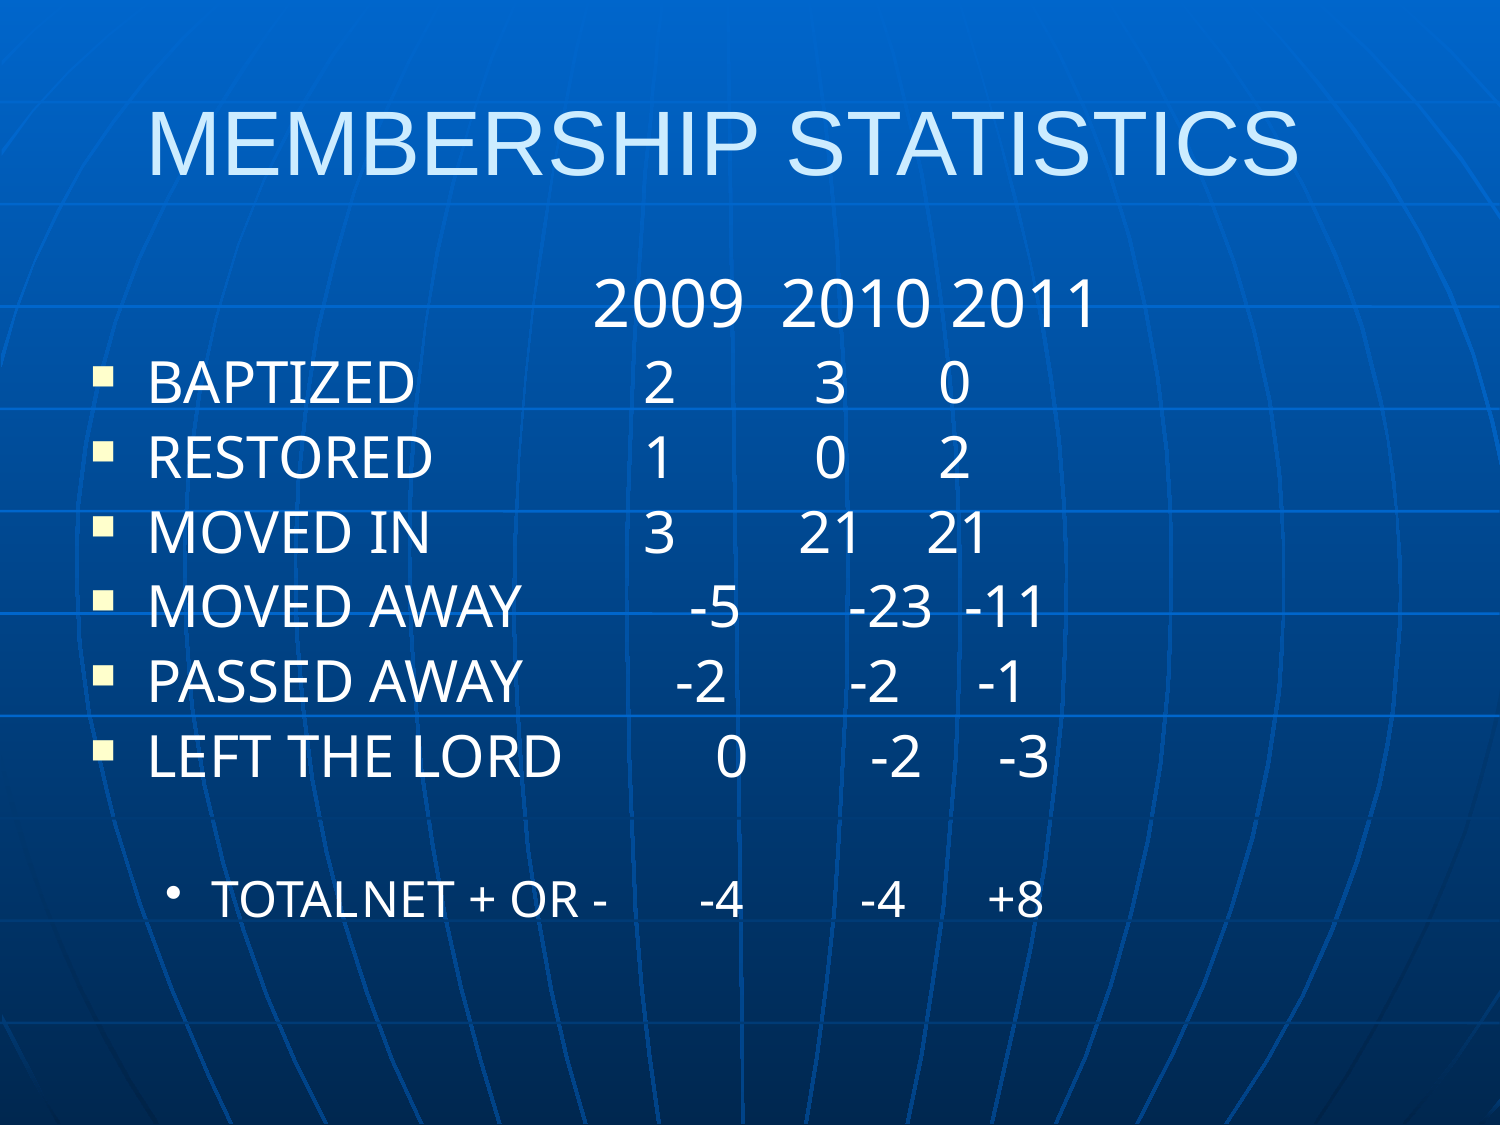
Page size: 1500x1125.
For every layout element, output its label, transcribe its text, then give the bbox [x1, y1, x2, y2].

list 2009 2010 2011 BAPTIZED 2 3 0 RESTORED 1 0 2 MOVED IN 3 21 21 MOVED AWAY -5 -23 -11 PASSED AWAY -2 -2 -1 LEFT THE LORD 0 -2 -3 TOTAL NET + OR - -4 -4 +8 [74, 262, 1426, 1006]
title MEMBERSHIP STATISTICS [74, 45, 1426, 233]
